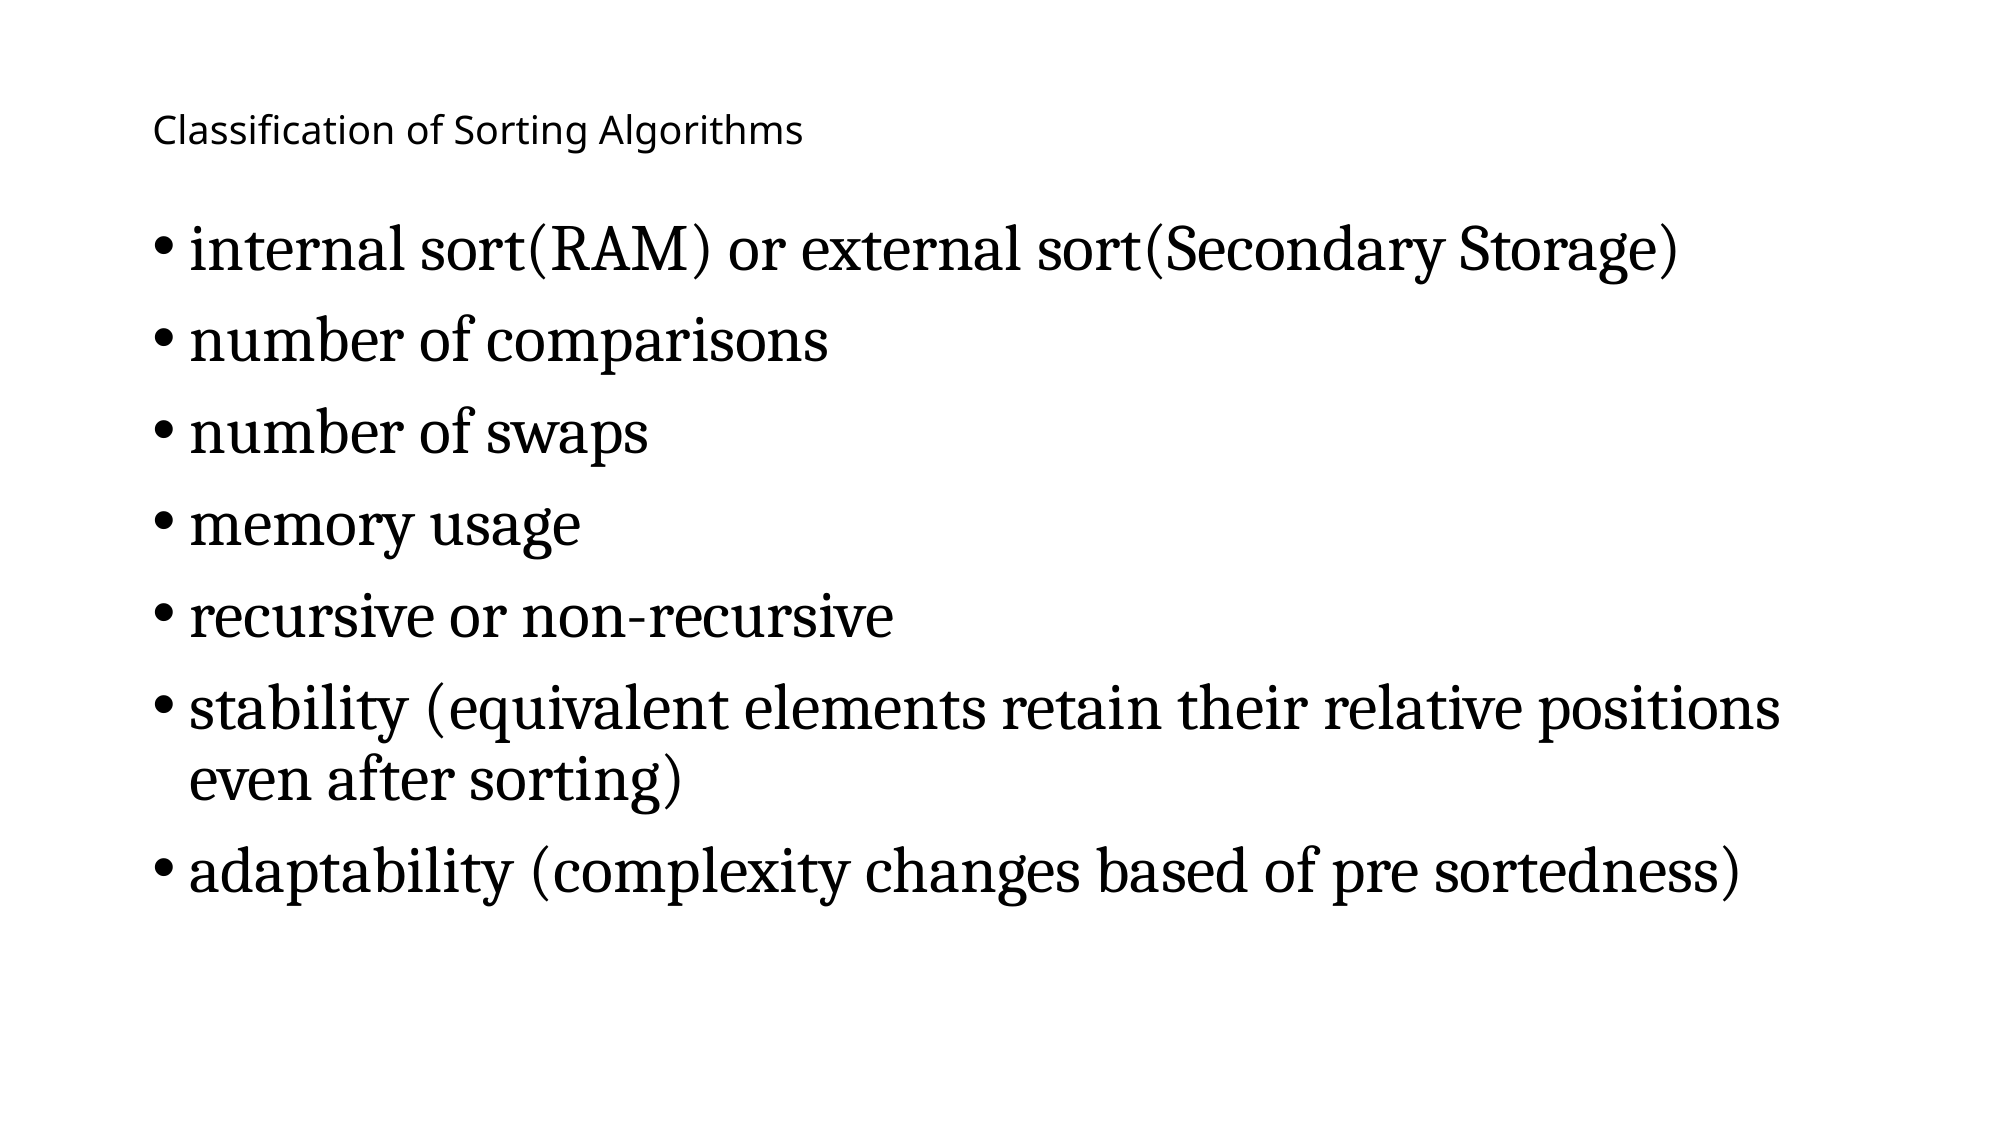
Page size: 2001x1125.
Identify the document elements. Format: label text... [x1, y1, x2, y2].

list internal sort(RAM) or external sort(Secondary Storage) number of comparisons number of swaps memory usage recursive or non-recursive stability (equivalent elements retain their relative positions even after sorting) adaptability (complexity changes based of pre sortedness) [137, 205, 1863, 920]
title Classification of Sorting Algorithms [137, 59, 1863, 161]
